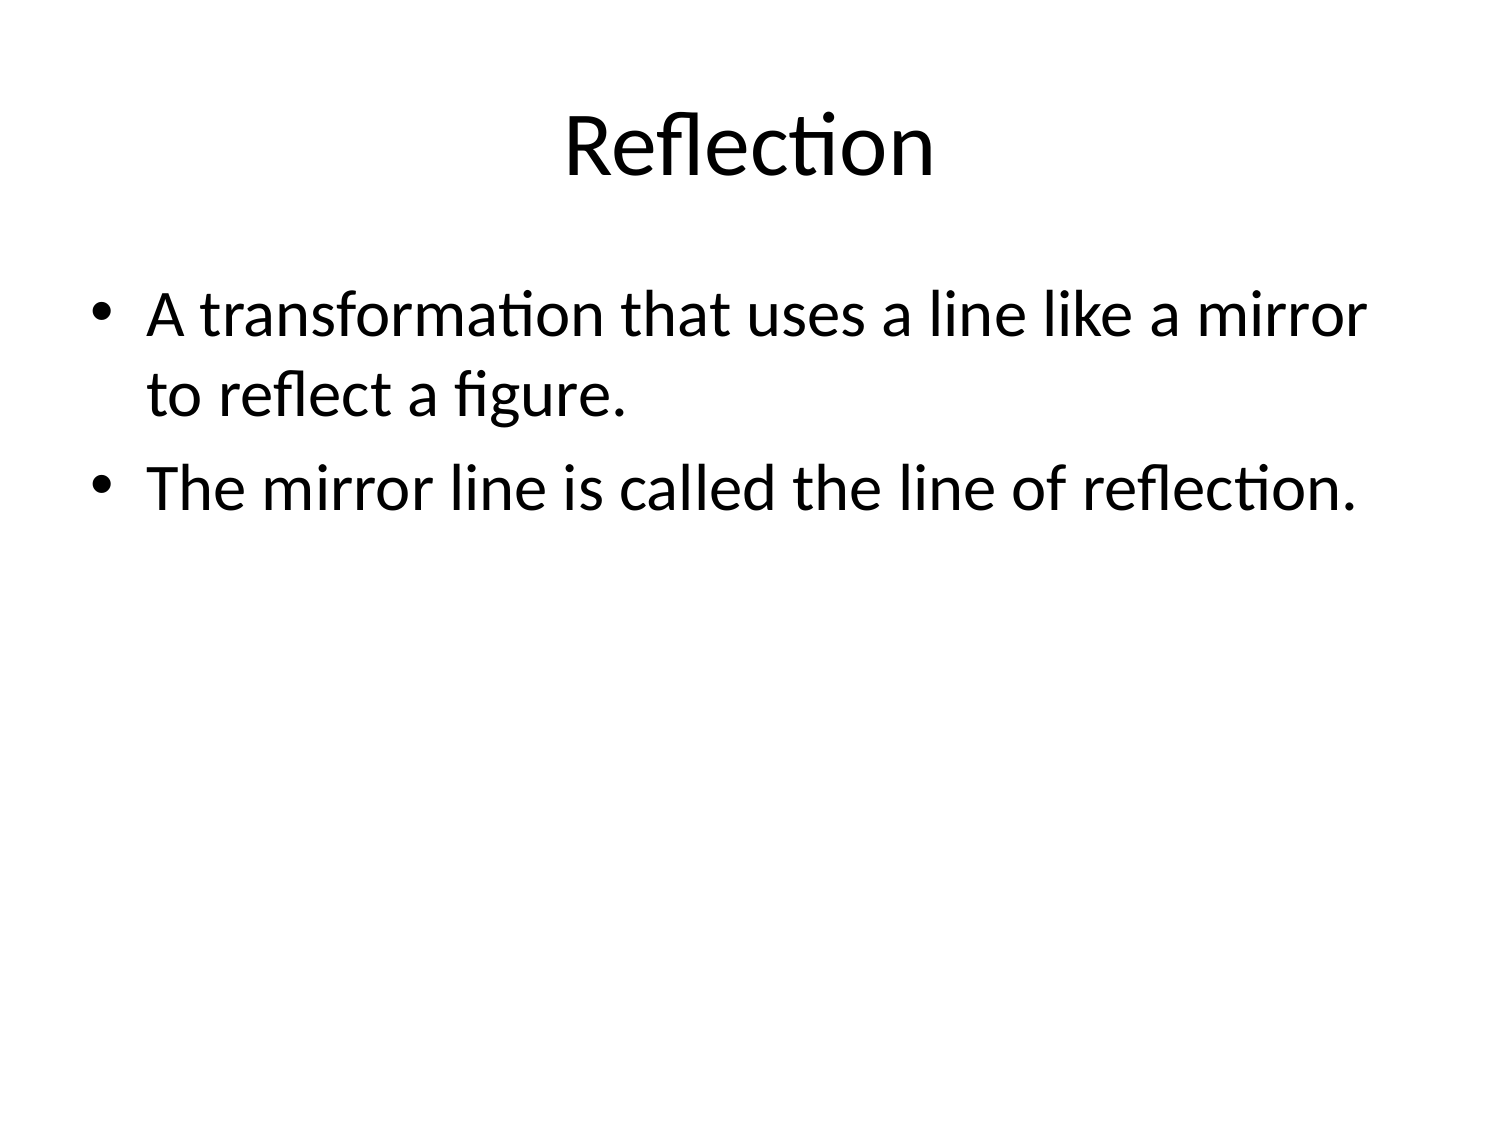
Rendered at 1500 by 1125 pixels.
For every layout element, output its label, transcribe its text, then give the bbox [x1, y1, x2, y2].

title Reflection [75, 45, 1425, 233]
list A transformation that uses a line like a mirror to reflect a figure. The mirror line is called the line of reflection. [75, 262, 1425, 1005]
